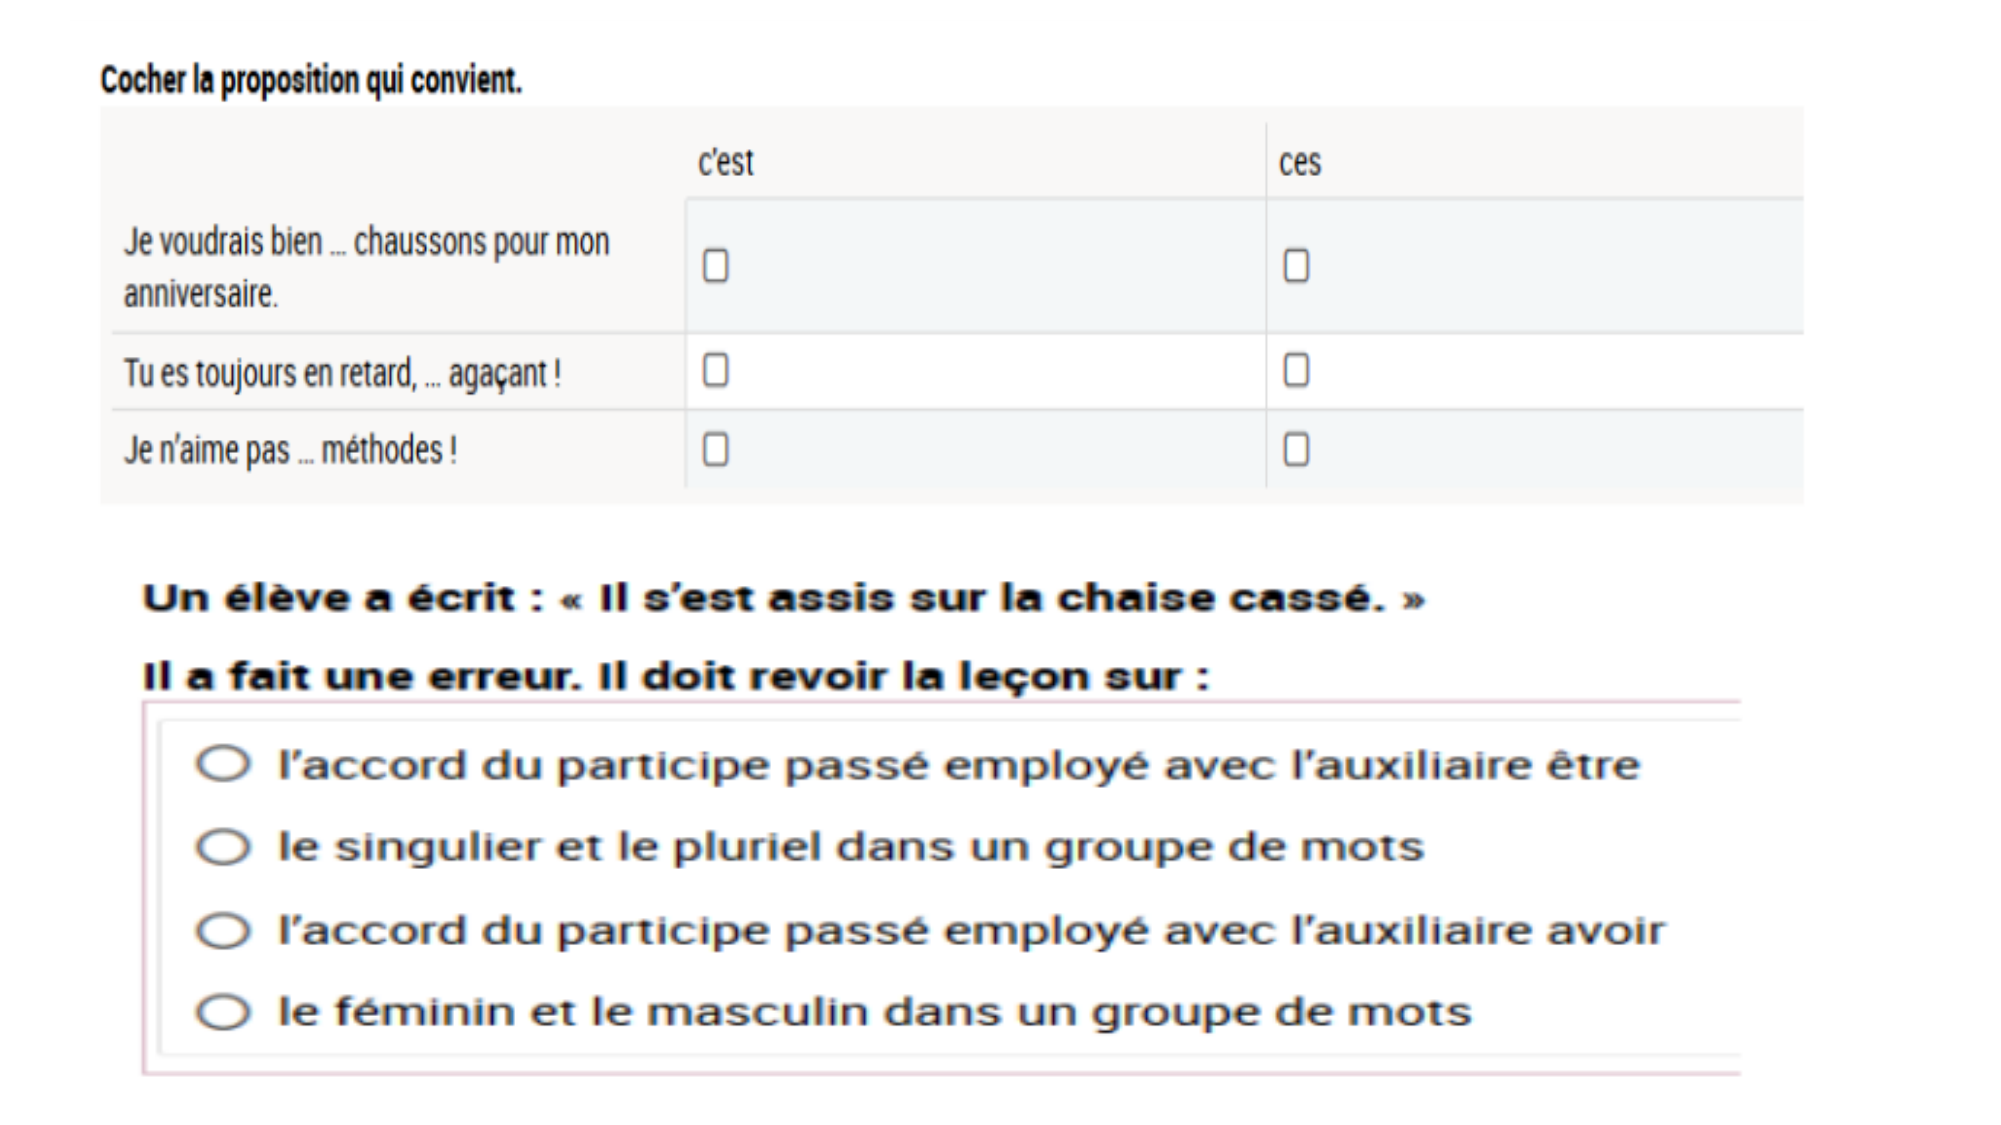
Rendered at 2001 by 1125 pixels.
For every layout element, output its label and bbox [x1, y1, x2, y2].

picture [70, 19, 1818, 1125]
